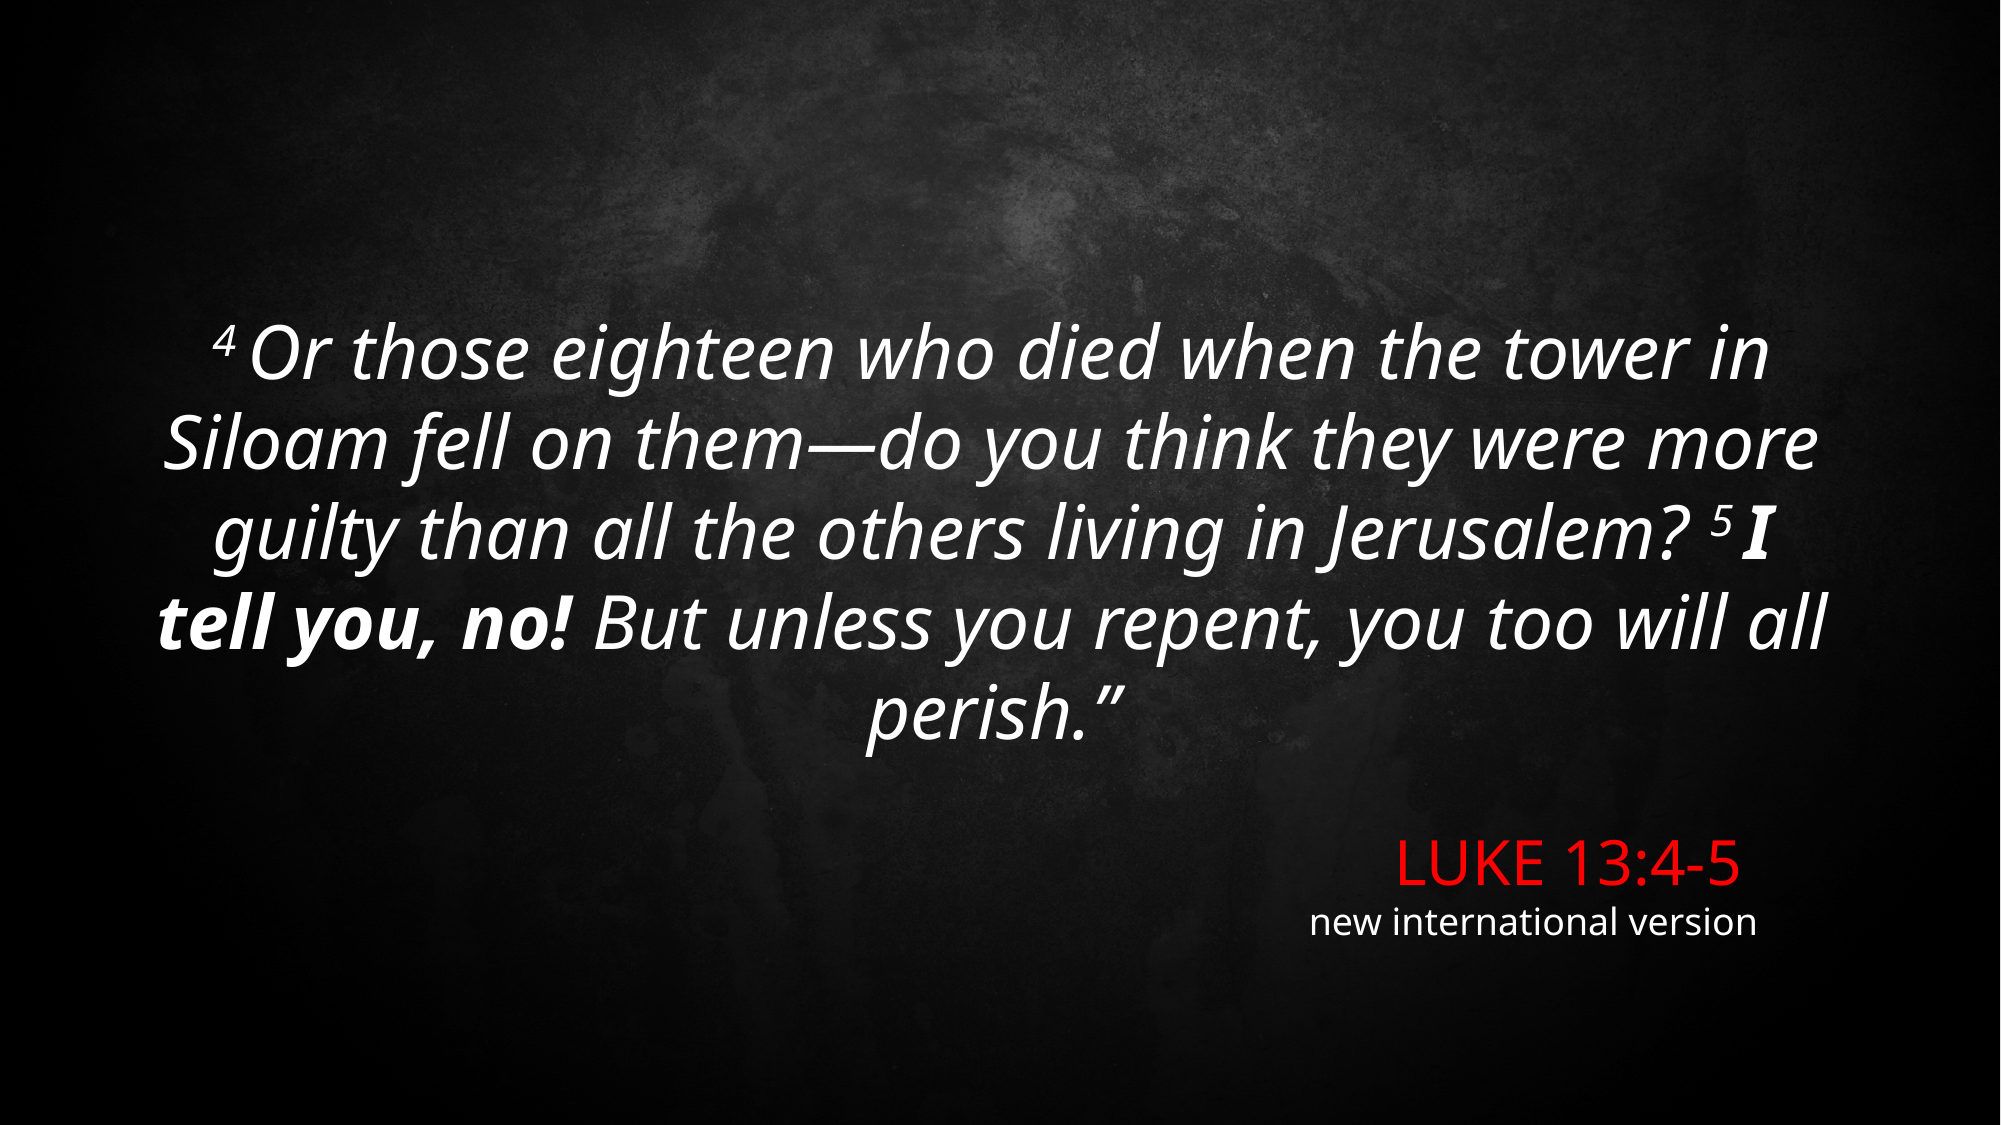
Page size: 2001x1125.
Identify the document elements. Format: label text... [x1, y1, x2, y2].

text_box LUKE 13:4-5 new international version [1293, 815, 1774, 951]
picture [0, 0, 2001, 1125]
text_box 4 Or those eighteen who died when the tower in Siloam fell on them—do you think they were more guilty than all the others living in Jerusalem? 5 I tell you, no! But unless you repent, you too will all perish.” [138, 296, 1848, 762]
